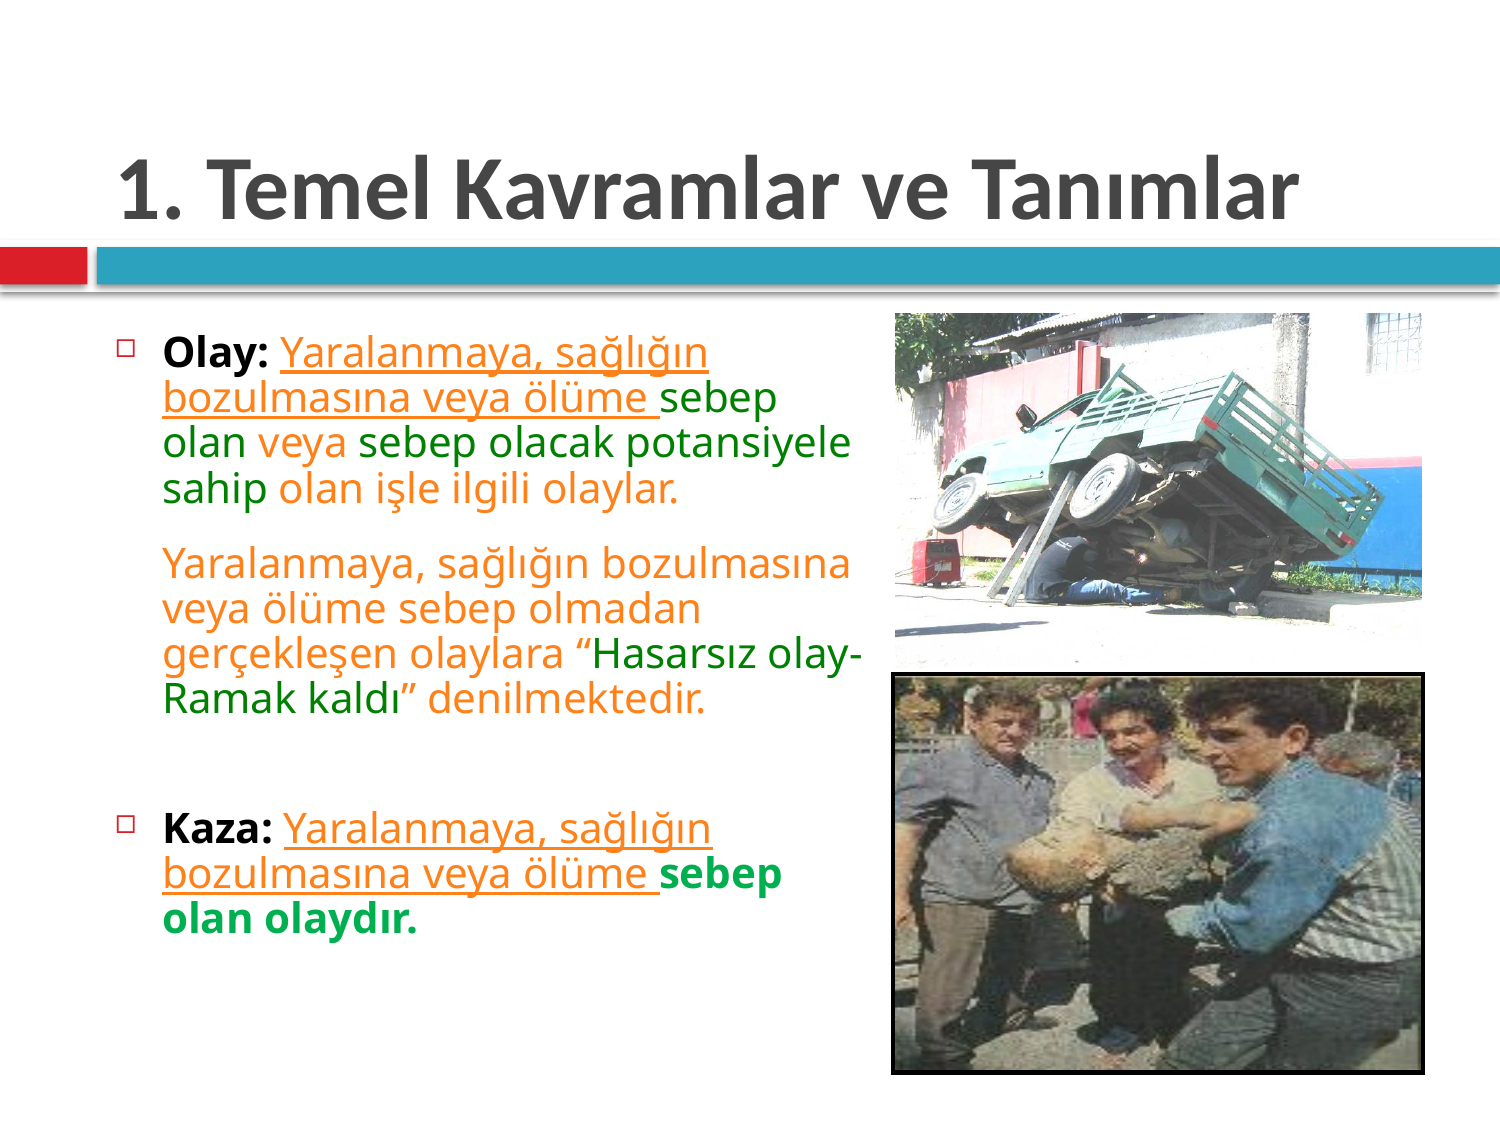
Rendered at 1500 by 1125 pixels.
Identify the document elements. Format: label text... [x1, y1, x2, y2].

title 1. Temel Kavramlar ve Tanımlar [99, 25, 1438, 246]
picture [894, 312, 1422, 668]
picture [894, 676, 1422, 1071]
list Olay: Yaralanmaya, sağlığın bozulmasına veya ölüme sebep olan veya sebep olacak potansiyele sahip olan işle ilgili olaylar. Yaralanmaya, sağlığın bozulmasına veya ölüme sebep olmadan gerçekleşen olaylara “Hasarsız olay- Ramak kaldı” denilmektedir. Kaza: Yaralanmaya, sağlığın bozulmasına veya ölüme sebep olan olaydır. [99, 295, 880, 1013]
